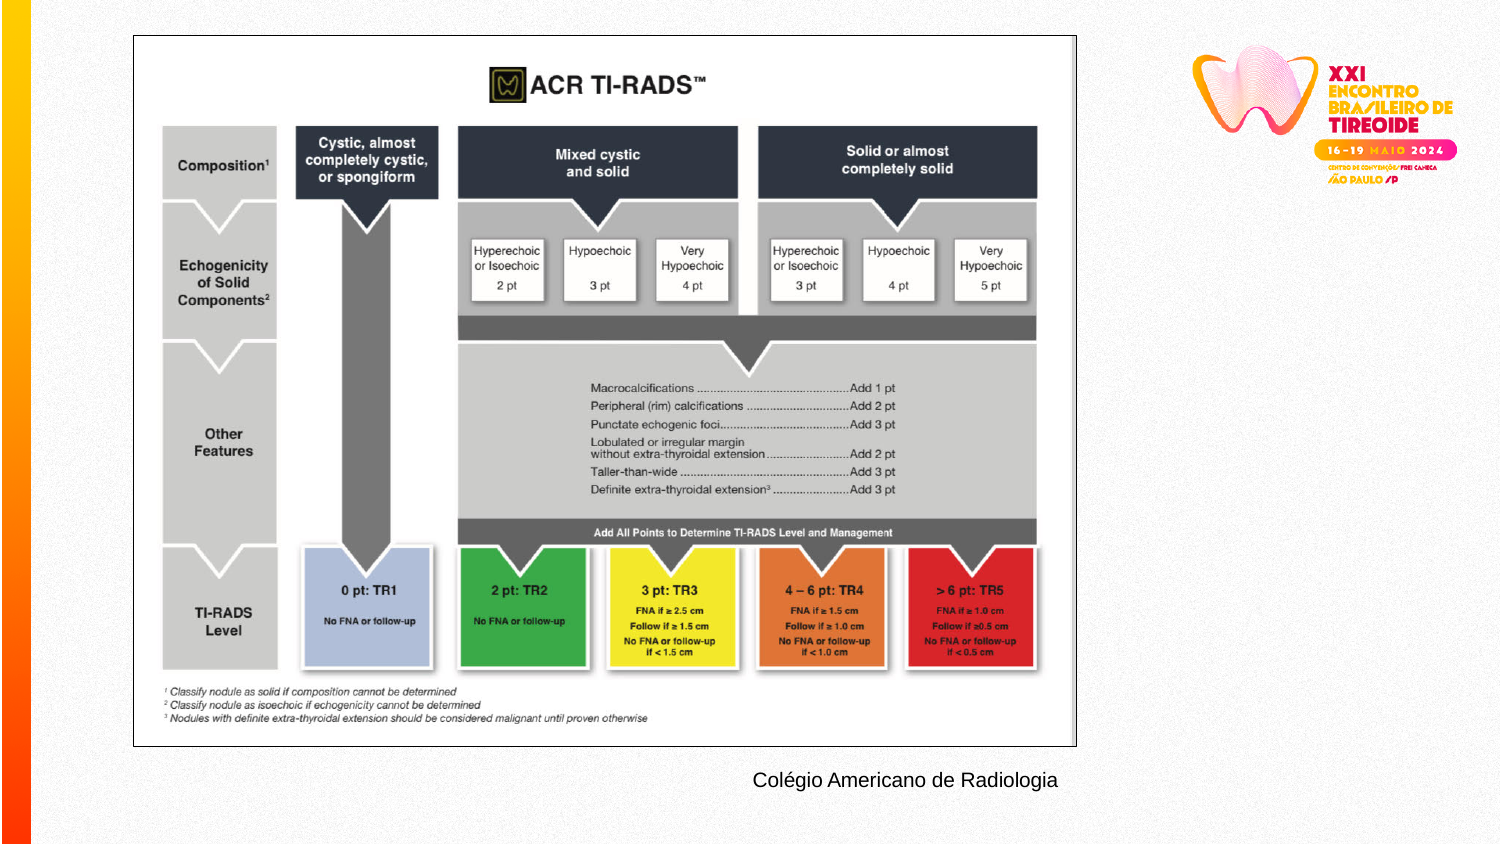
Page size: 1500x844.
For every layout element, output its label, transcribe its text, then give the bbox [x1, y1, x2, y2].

text_box Colégio Americano de Radiologia [737, 759, 1074, 835]
picture [0, 0, 1500, 844]
